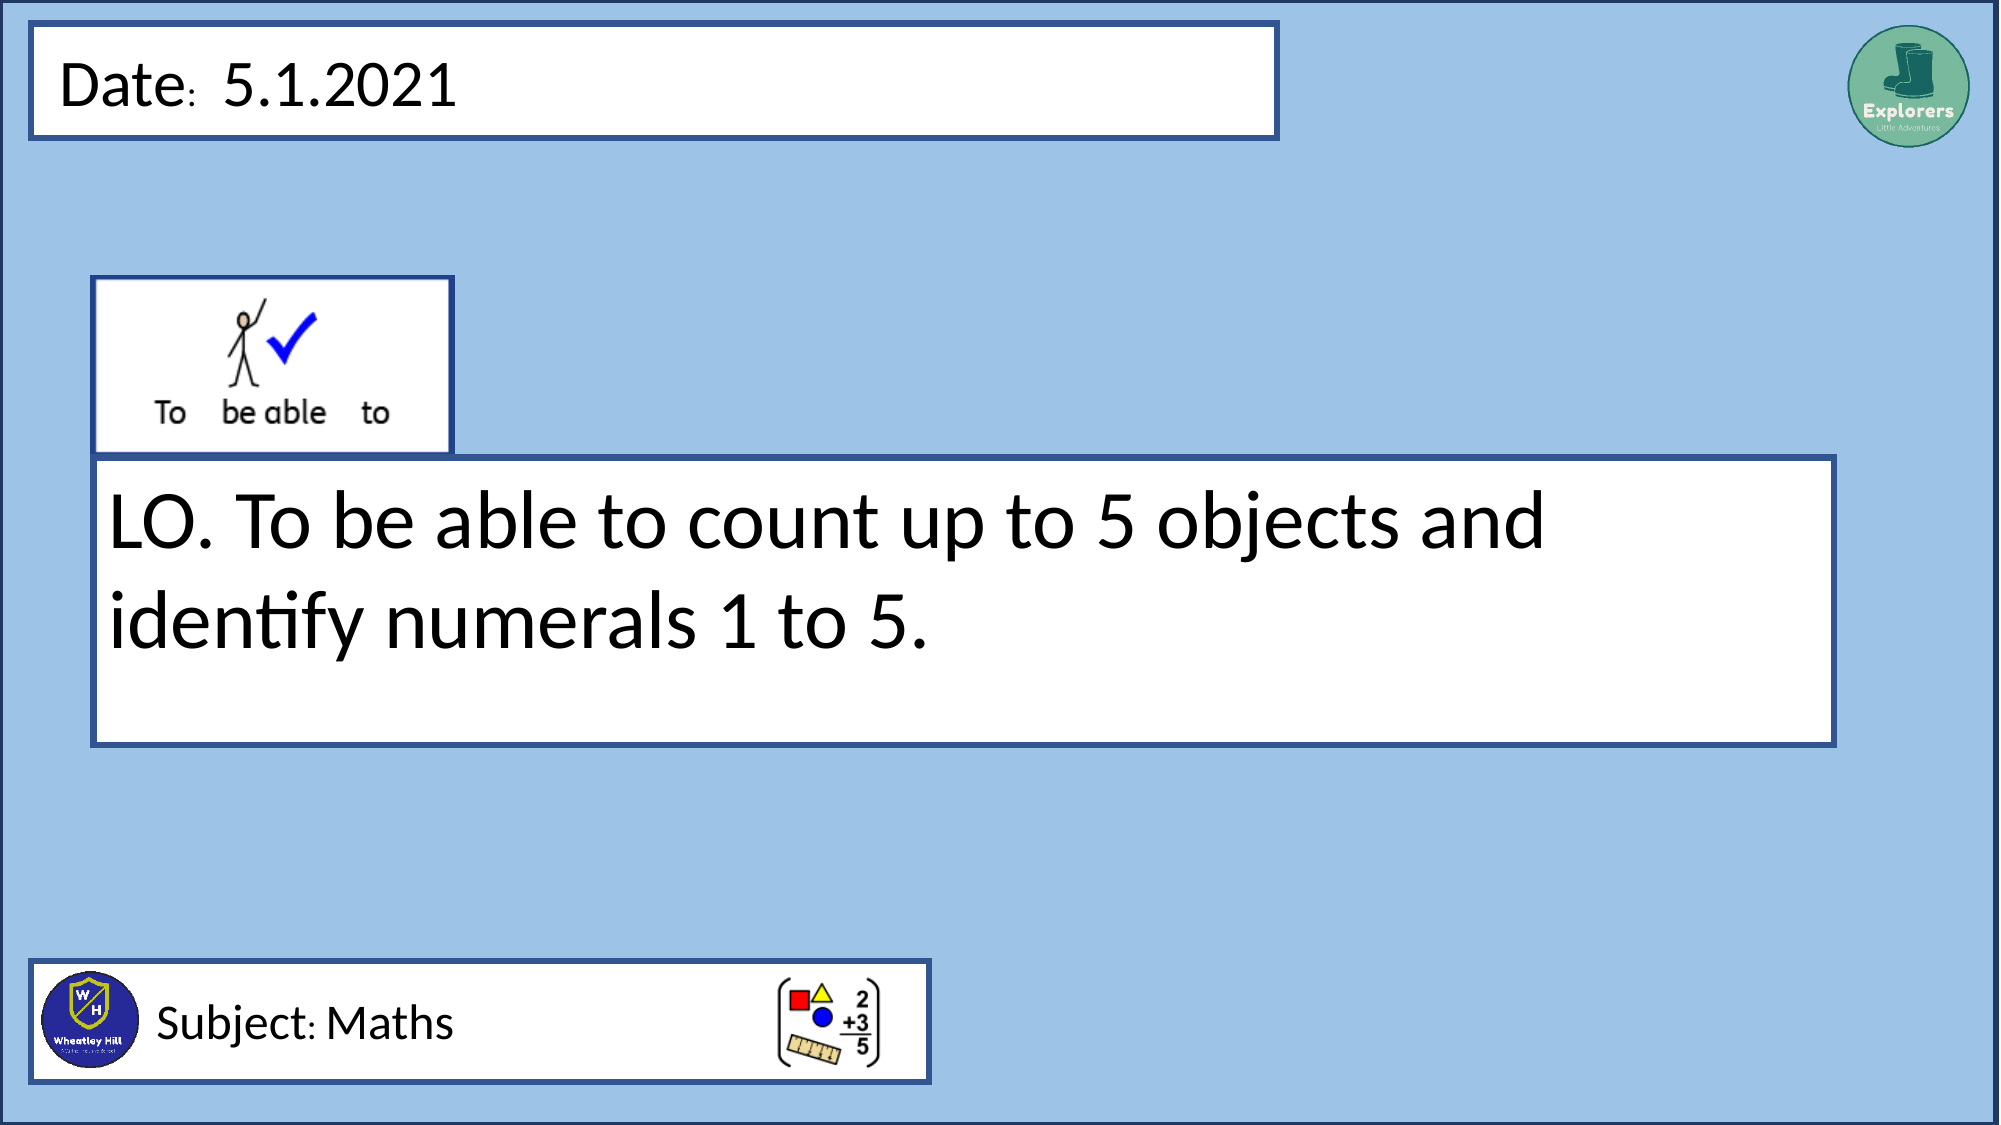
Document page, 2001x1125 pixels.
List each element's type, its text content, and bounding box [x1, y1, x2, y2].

text_box [92, 456, 1835, 746]
picture [41, 971, 139, 1068]
picture [774, 974, 885, 1074]
text_box LO. To be able to count up to 5 objects and identify numerals 1 to 5. [93, 457, 1805, 673]
text_box Subject: Maths [141, 981, 774, 1057]
text_box [0, 0, 1997, 1125]
text_box Date: 5.1.2021 [44, 32, 1264, 128]
picture [90, 275, 455, 457]
text_box [30, 960, 930, 1083]
text_box [30, 22, 1278, 139]
picture [1817, 0, 2000, 178]
